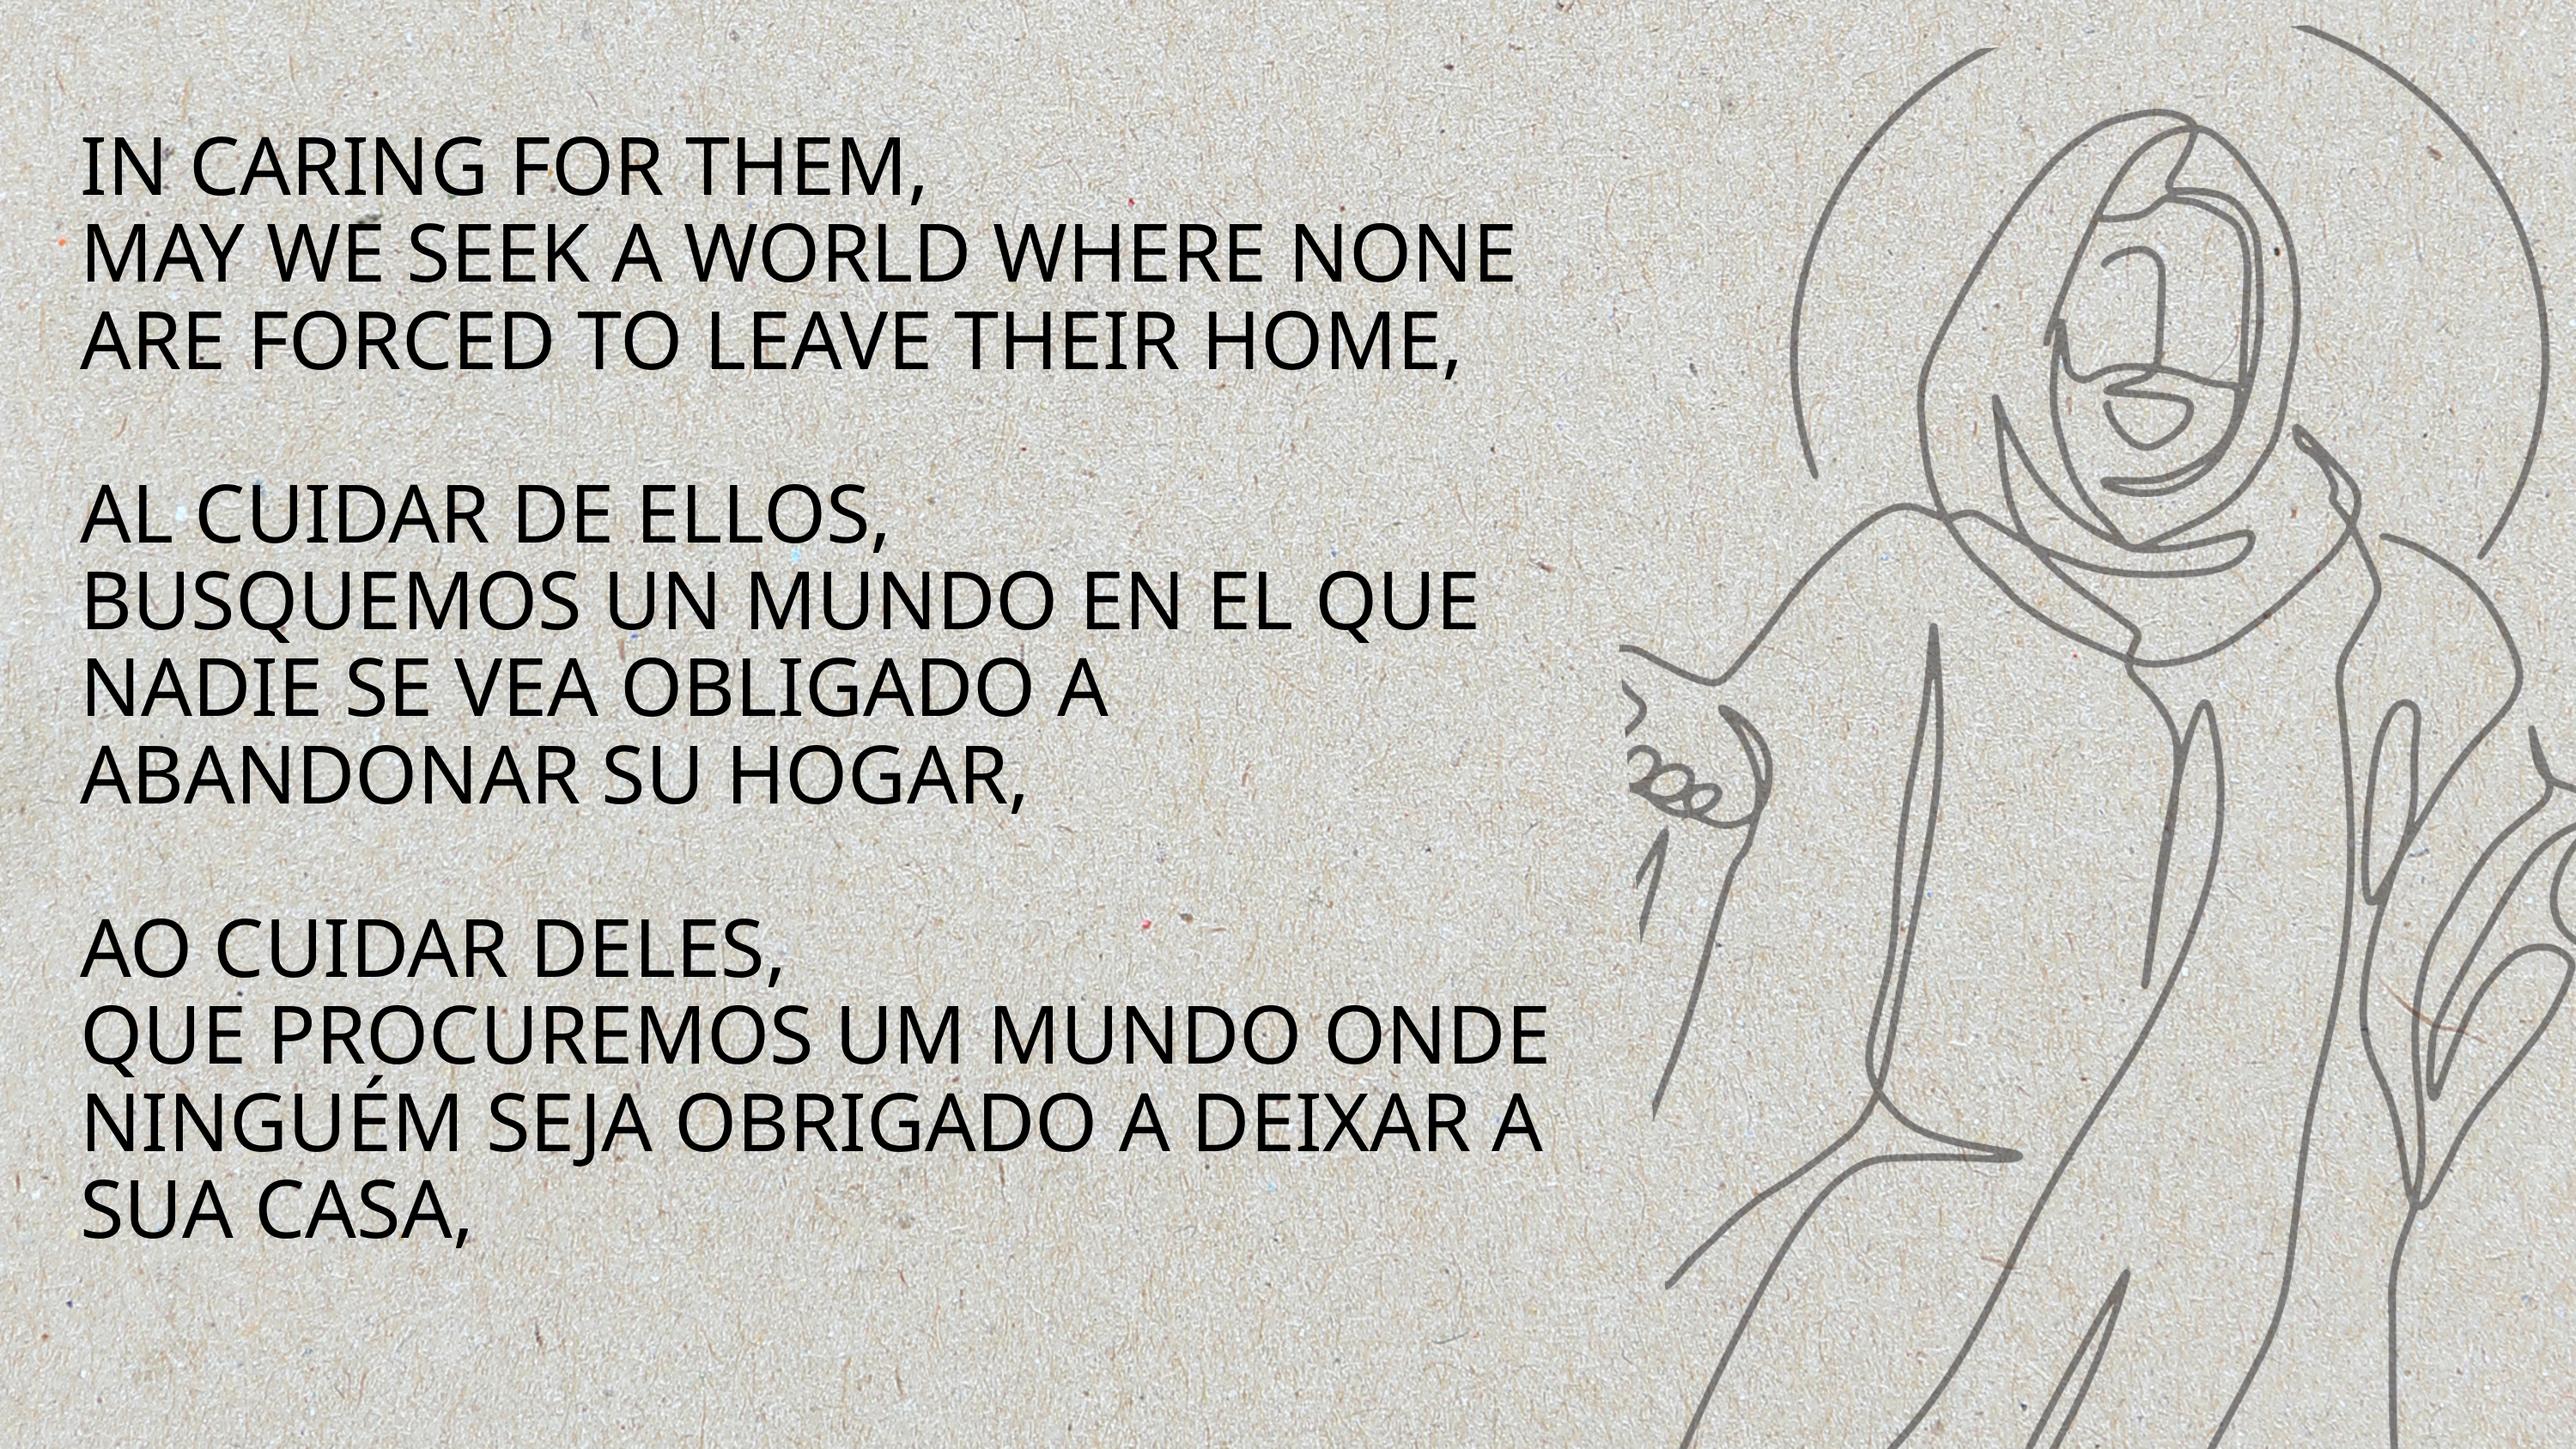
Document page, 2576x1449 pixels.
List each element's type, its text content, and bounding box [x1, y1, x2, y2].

text_box [1578, 5, 2576, 1449]
text_box [0, 0, 2576, 1449]
text_box IN CARING FOR THEM, MAY WE SEEK A WORLD WHERE NONE ARE FORCED TO LEAVE THEIR HOME, AL CUIDAR DE ELLOS, BUSQUEMOS UN MUNDO EN EL QUE NADIE SE VEA OBLIGADO A ABANDONAR SU HOGAR, AO CUIDAR DELES, QUE PROCUREMOS UM MUNDO ONDE NINGUÉM SEJA OBRIGADO A DEIXAR A SUA CASA, [80, 124, 1579, 1319]
